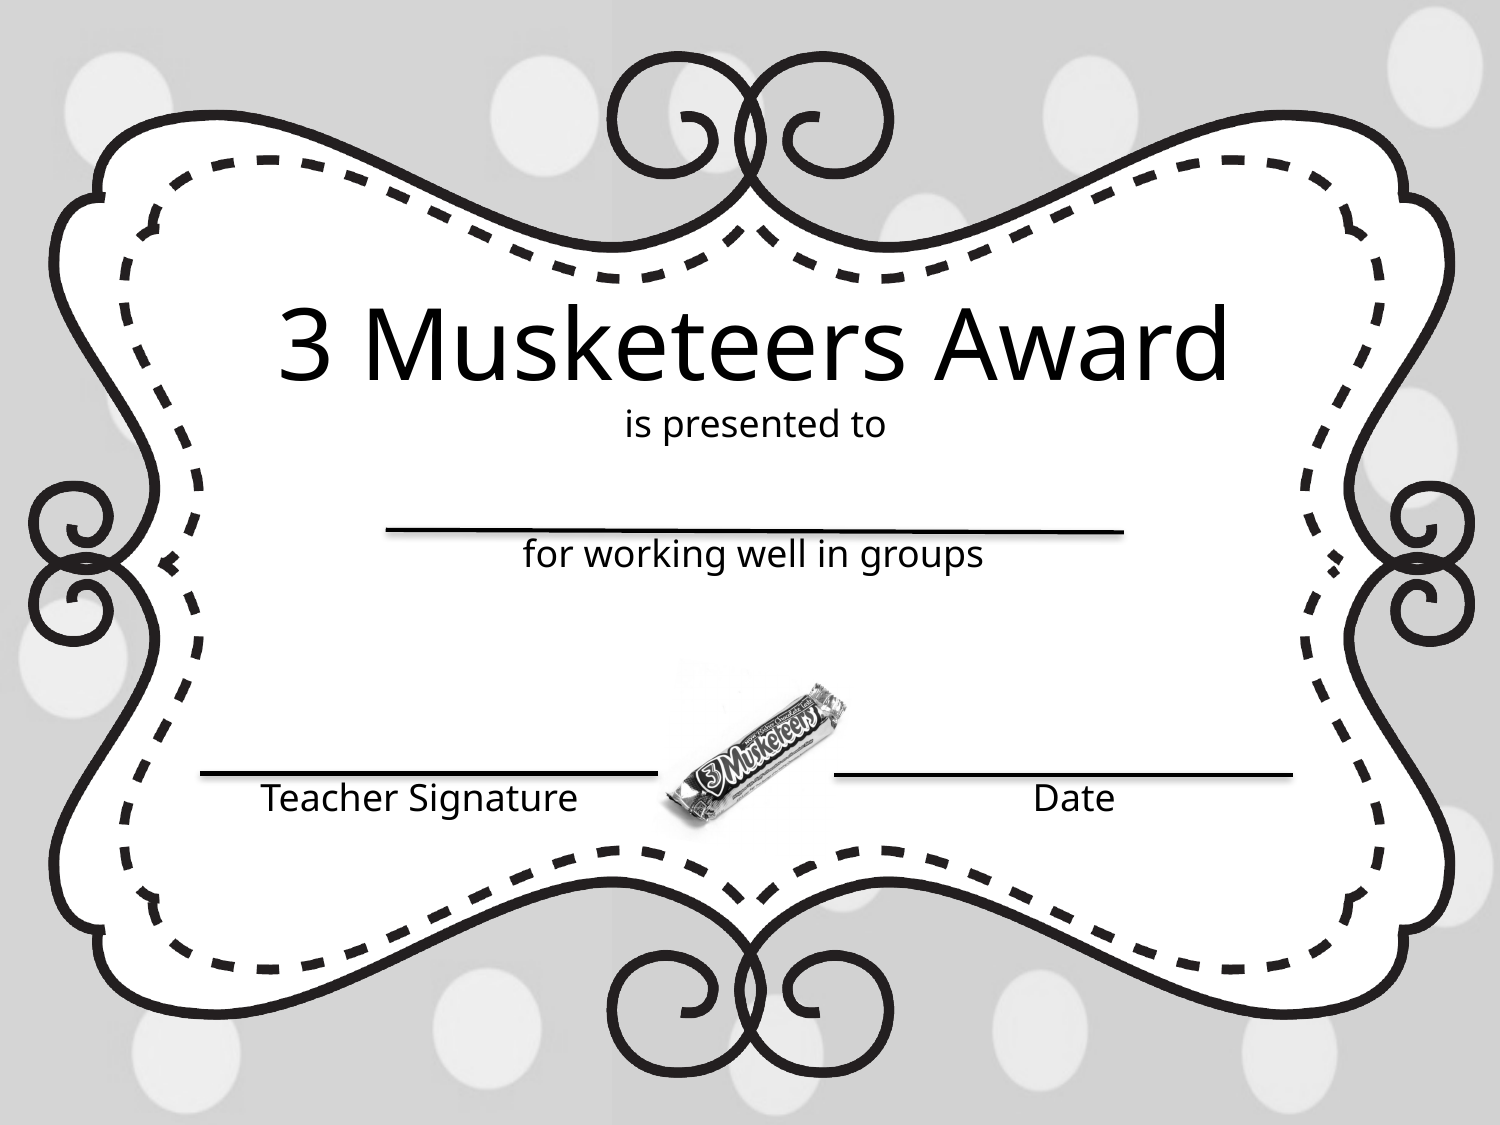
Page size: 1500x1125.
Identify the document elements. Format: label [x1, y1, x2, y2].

picture [0, 0, 1500, 1125]
text_box [385, 529, 1125, 533]
